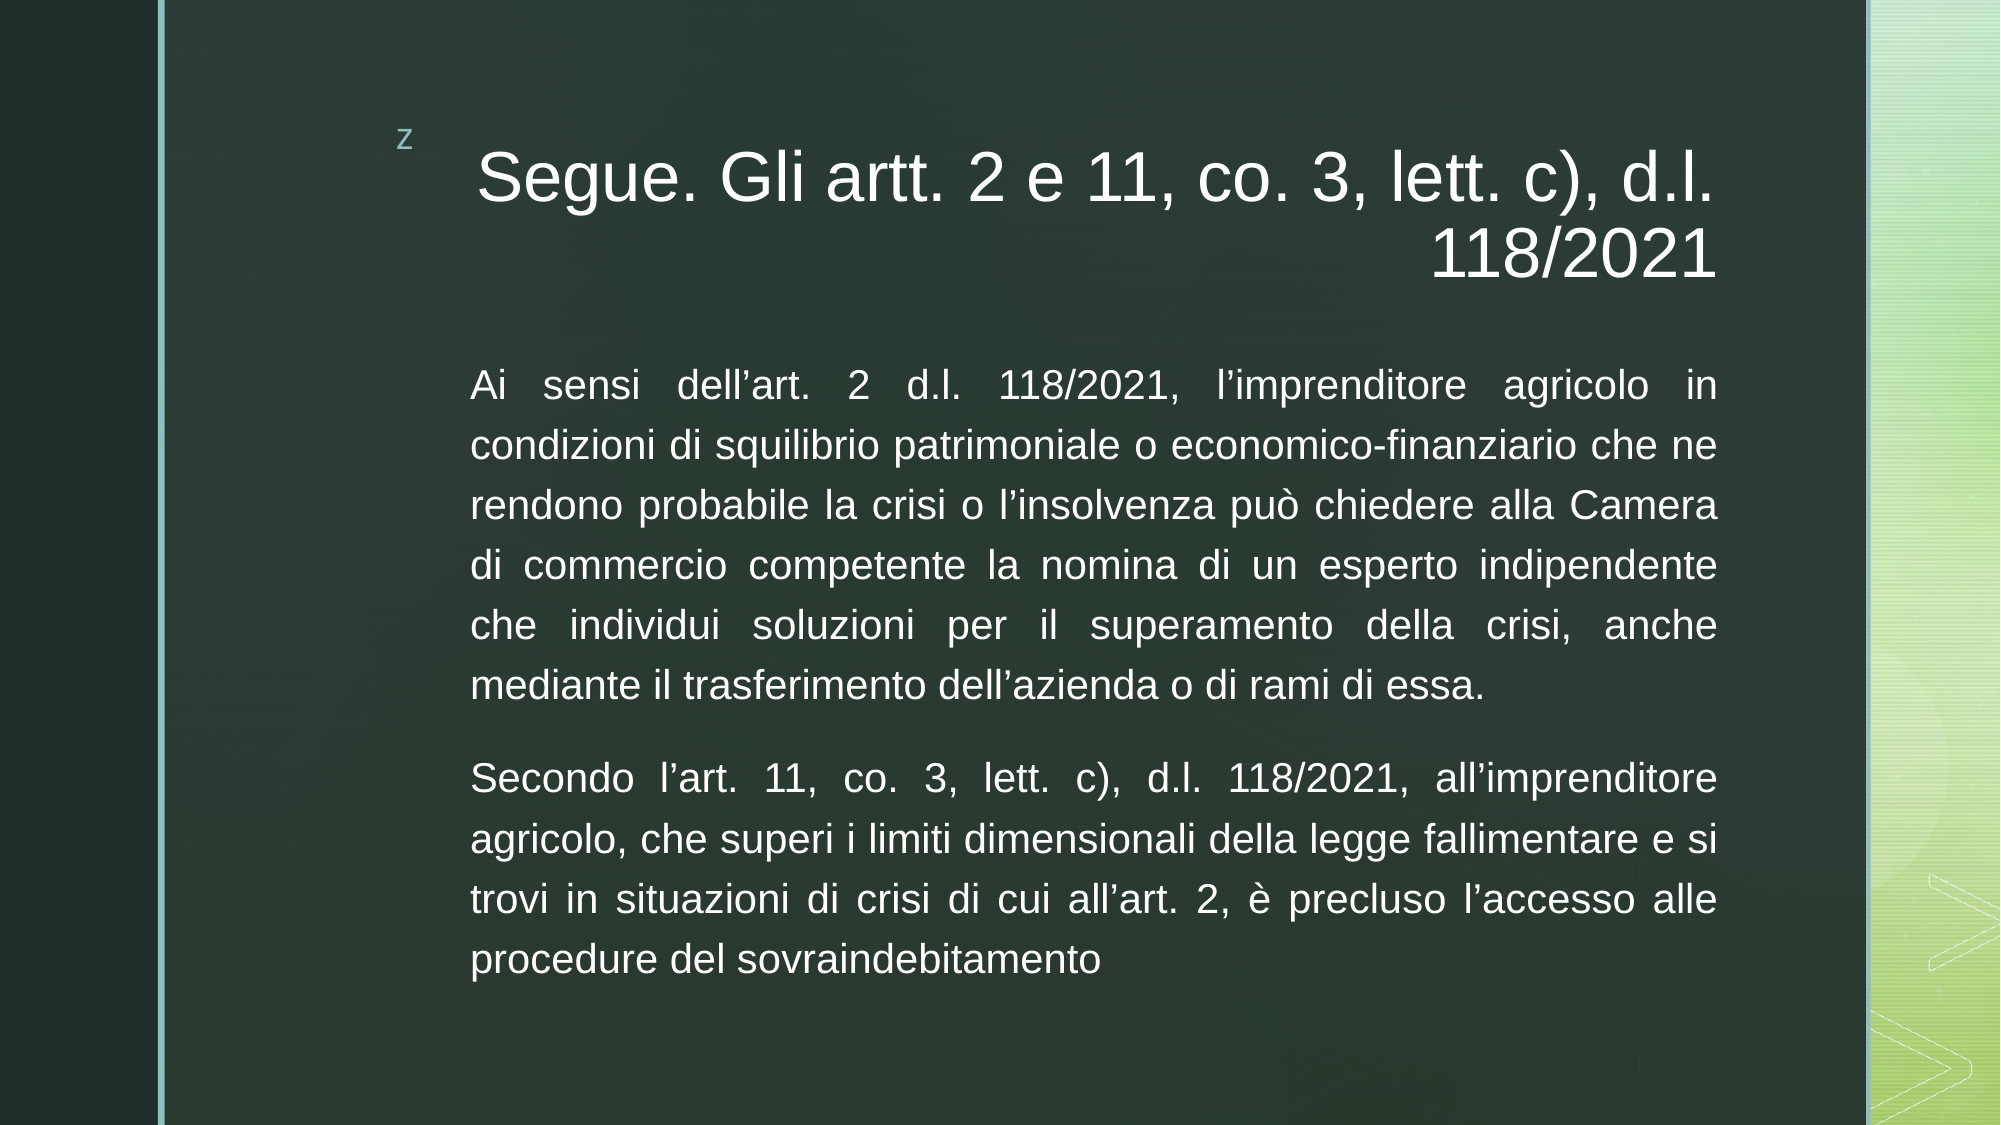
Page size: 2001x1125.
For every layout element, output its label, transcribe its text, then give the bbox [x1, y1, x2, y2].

title Segue. Gli artt. 2 e 11, co. 3, lett. c), d.l. 118/2021 [428, 132, 1734, 310]
picture [1871, 0, 2001, 1125]
list Ai sensi dell’art. 2 d.l. 118/2021, l’imprenditore agricolo in condizioni di squilibrio patrimoniale o economico-finanziario che ne rendono probabile la crisi o l’insolvenza può chiedere alla Camera di commercio competente la nomina di un esperto indipendente che individui soluzioni per il superamento della crisi, anche mediante il trasferimento dell’azienda o di rami di essa. Secondo l’art. 11, co. 3, lett. c), d.l. 118/2021, all’imprenditore agricolo, che superi i limiti dimensionali della legge fallimentare e si trovi in situazioni di crisi di cui all’art. 2, è precluso l’accesso alle procedure del sovraindebitamento [454, 336, 1734, 993]
